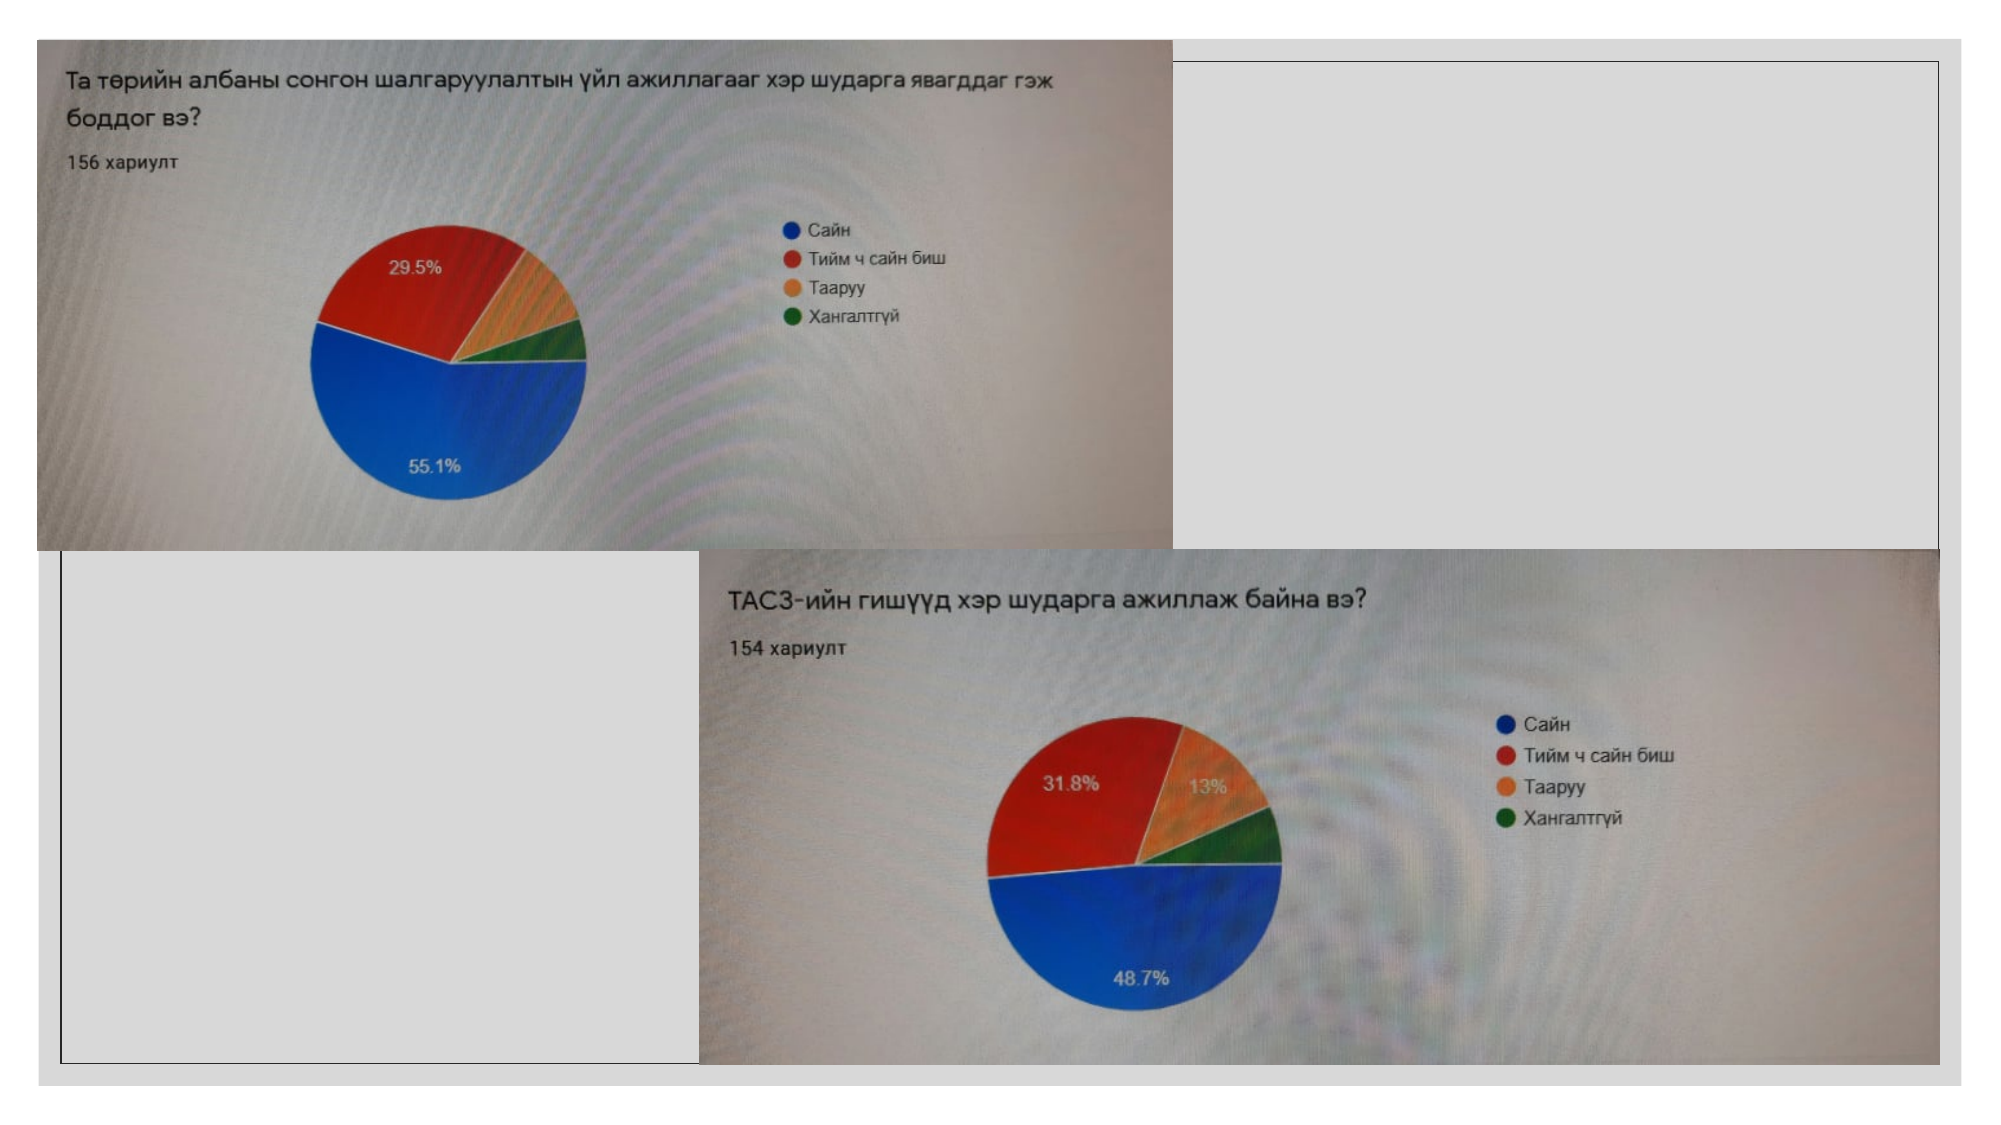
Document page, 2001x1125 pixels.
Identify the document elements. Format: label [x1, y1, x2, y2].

picture [37, 40, 1940, 1065]
